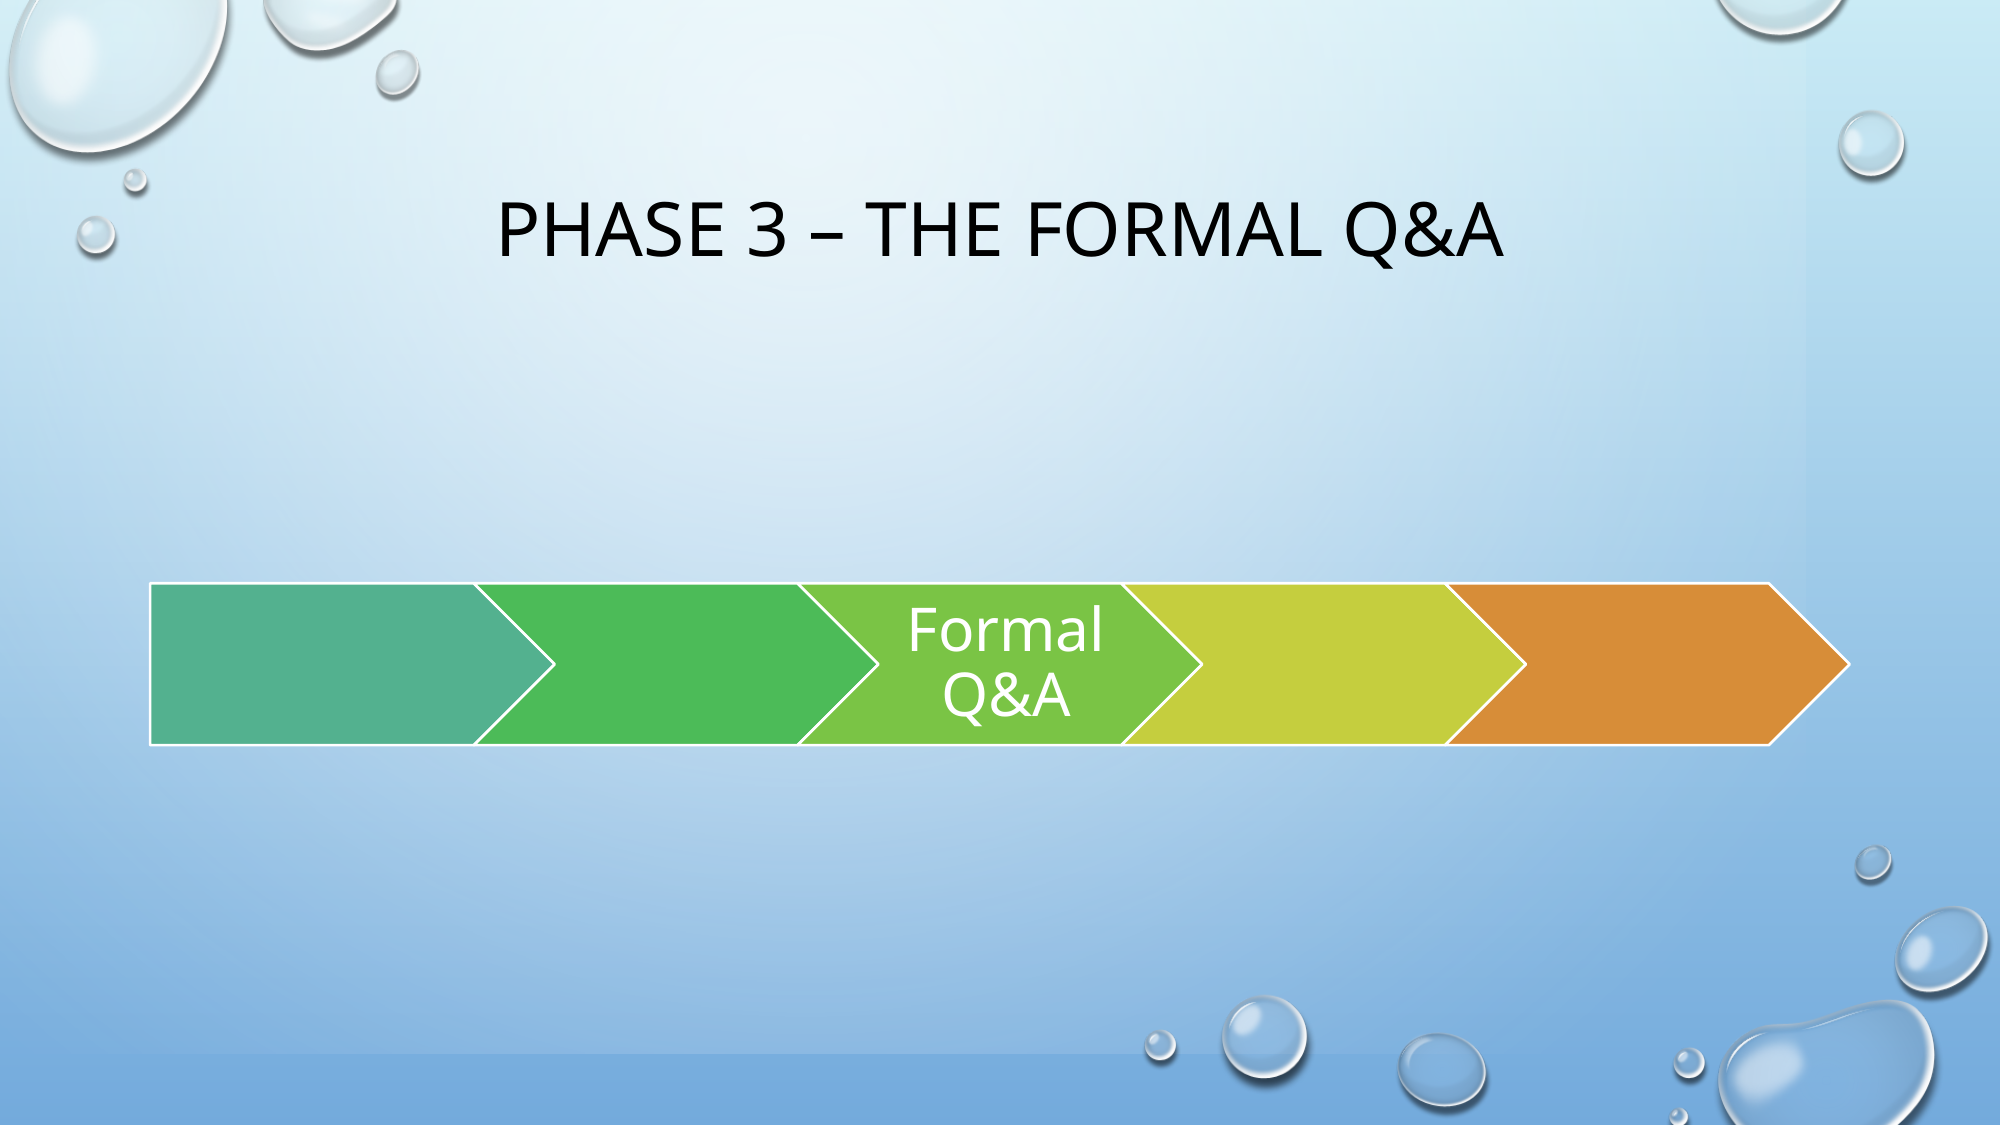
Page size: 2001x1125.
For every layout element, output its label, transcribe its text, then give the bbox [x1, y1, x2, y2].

title Phase 3 – The Formal Q&A [149, 101, 1851, 364]
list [149, 383, 1851, 946]
picture [0, 0, 2000, 1125]
